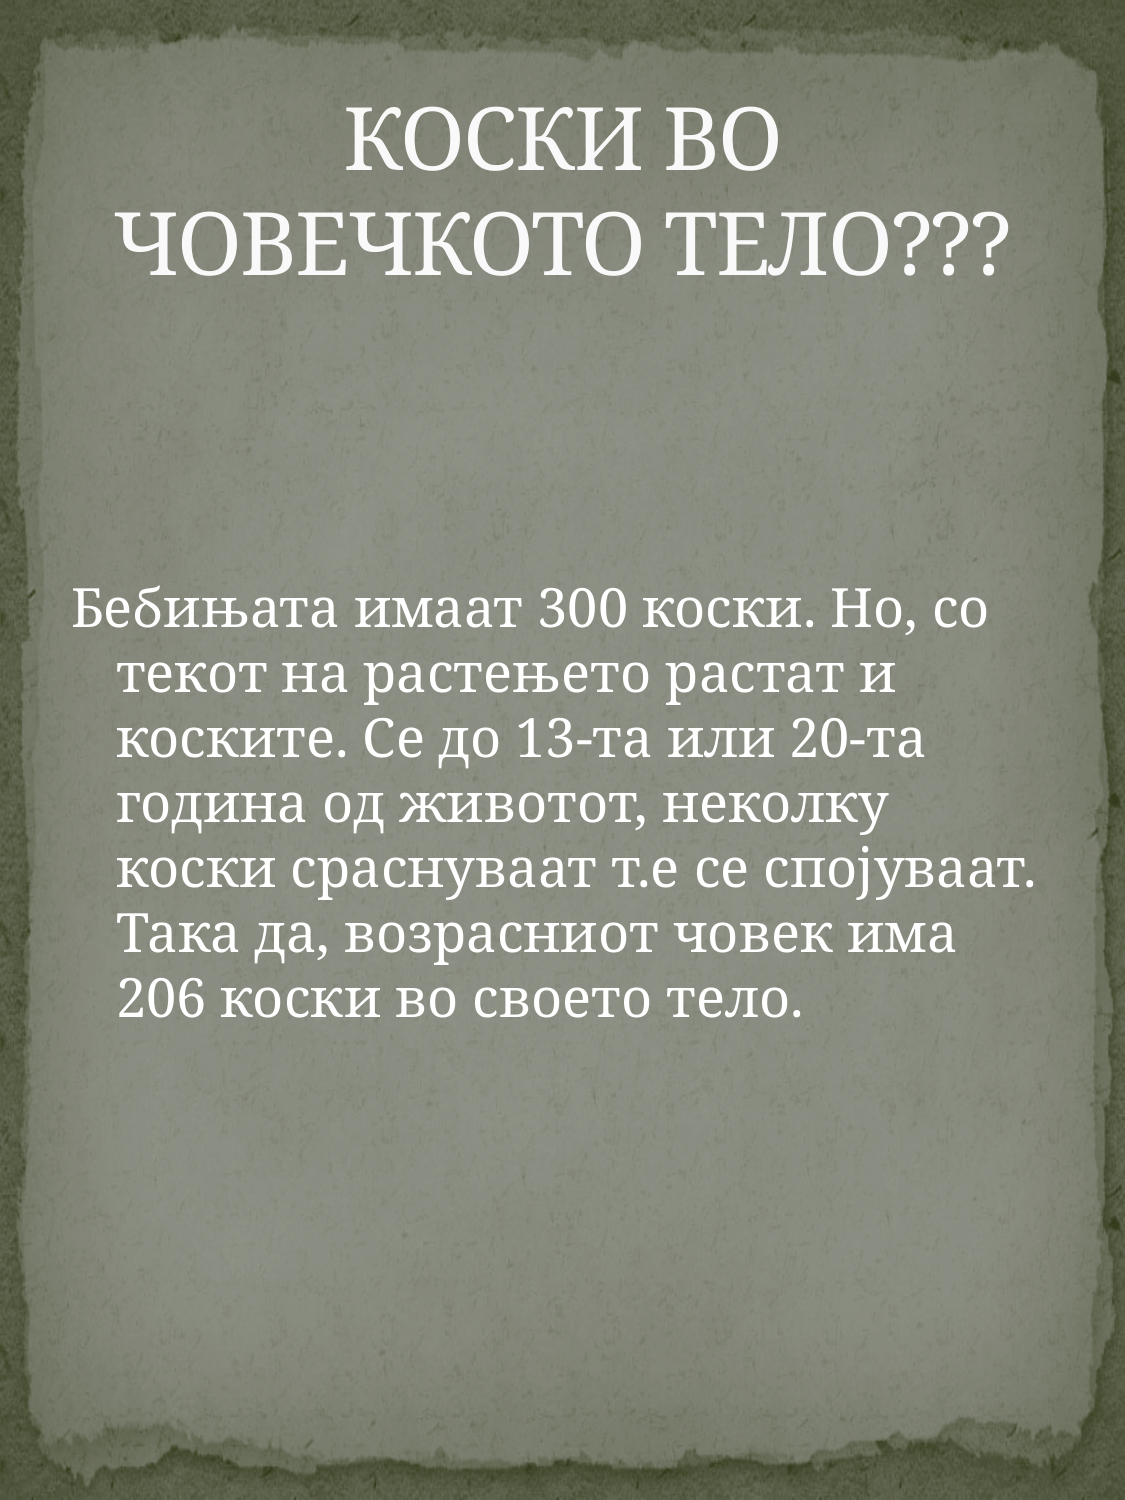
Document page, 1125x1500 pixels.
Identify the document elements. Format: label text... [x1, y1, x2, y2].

title КОСКИ ВО ЧОВЕЧКОТО ТЕЛО??? [56, 33, 1069, 300]
list Бебињата имаат 300 коски. Но, со текот на растењето растат и коските. Се до 13-та или 20-та година од животот, неколку коски сраснуваат т.е се спојуваат. Така да, возрасниот човек има 206 коски во своето тело. [56, 333, 1069, 1334]
